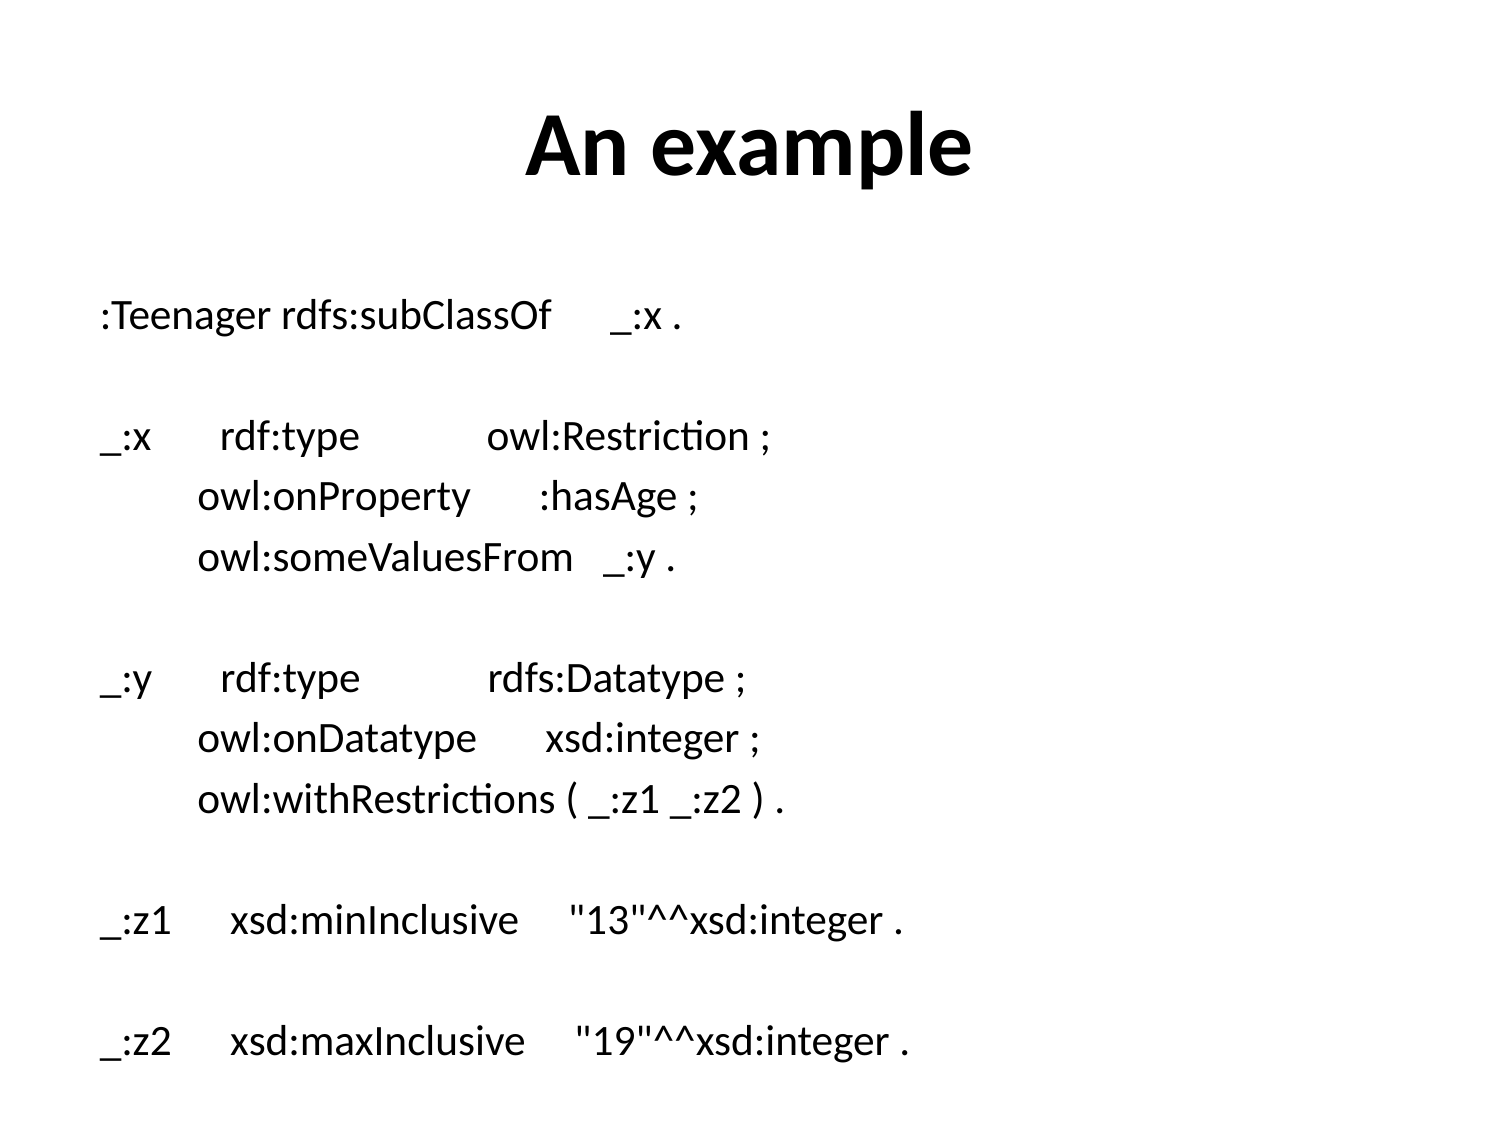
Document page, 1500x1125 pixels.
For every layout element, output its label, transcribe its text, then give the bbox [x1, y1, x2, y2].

title An example [75, 45, 1425, 233]
list :Teenager rdfs:subClassOf _:x . _:x rdf:type owl:Restriction ; owl:onProperty :hasAge ; owl:someValuesFrom _:y . _:y rdf:type rdfs:Datatype ; owl:onDatatype xsd:integer ; owl:withRestrictions ( _:z1 _:z2 ) . _:z1 xsd:minInclusive "13"^^xsd:integer . _:z2 xsd:maxInclusive "19"^^xsd:integer . [75, 278, 1425, 1074]
